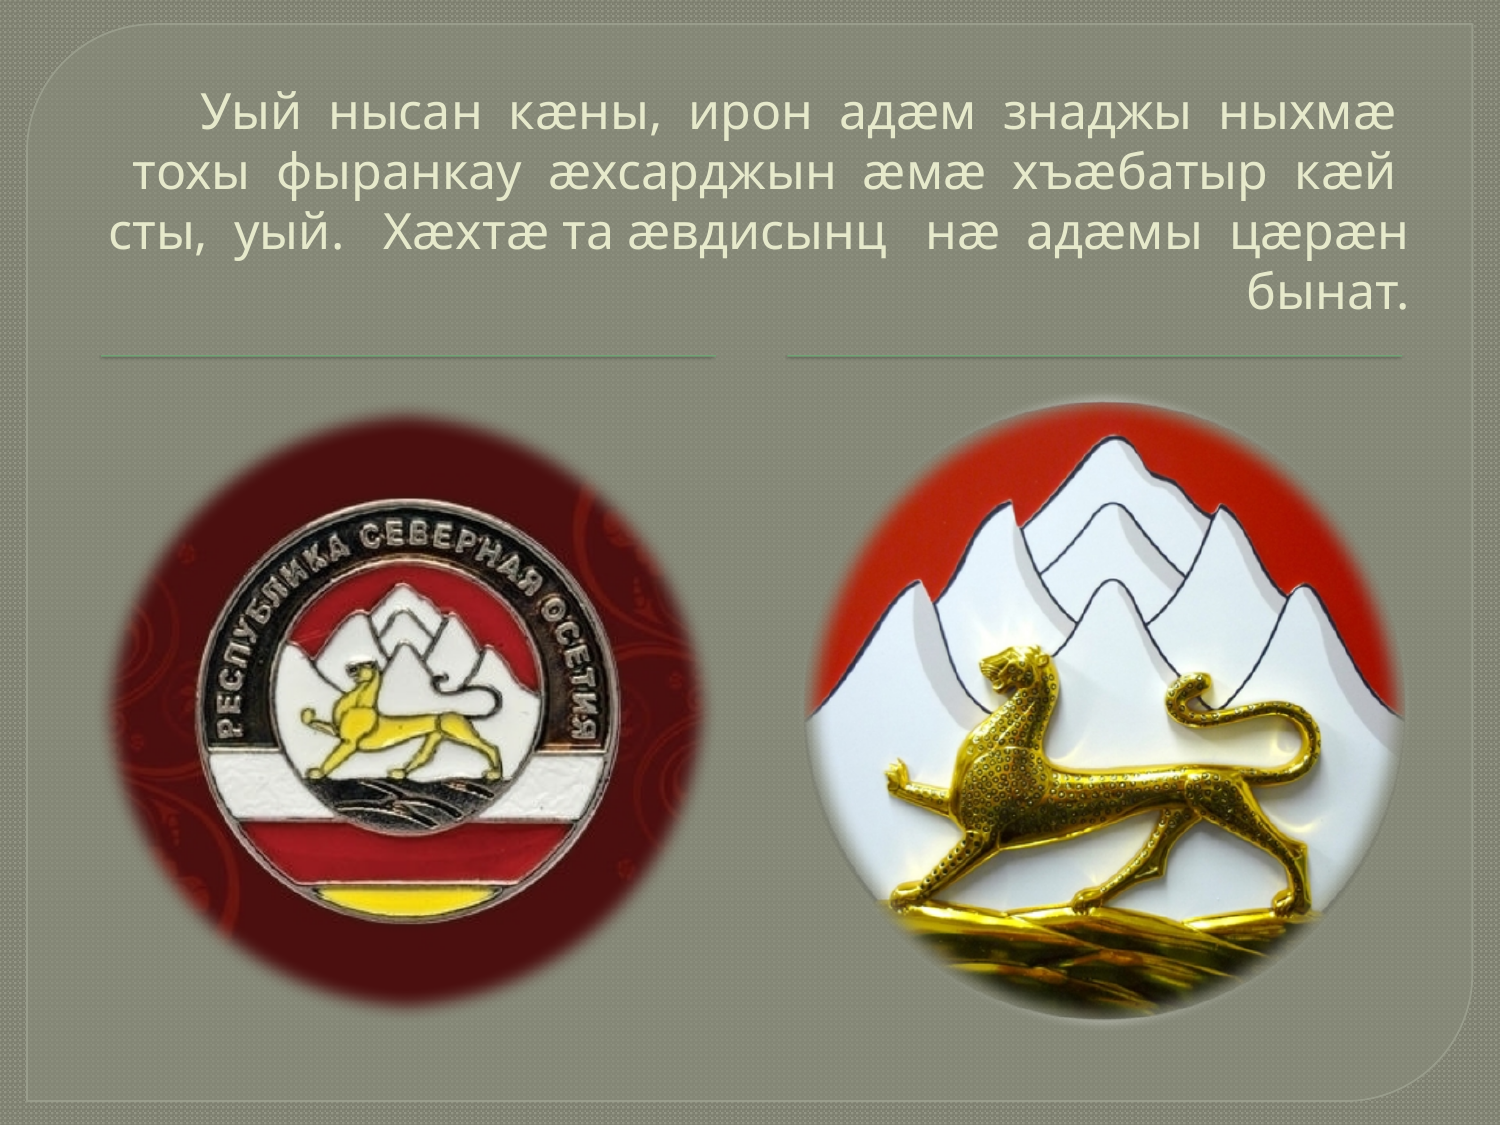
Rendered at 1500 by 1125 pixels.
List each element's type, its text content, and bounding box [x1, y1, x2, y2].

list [796, 386, 1413, 1034]
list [93, 398, 720, 1024]
title Уый нысан кæны, ирон адæм знаджы ныхмæ тохы фыранкау æхсарджын æмæ хъæбатыр кæй сты, уый. Хæхтæ та æвдисынц нæ адæмы цæрæн бынат. [75, 41, 1425, 387]
